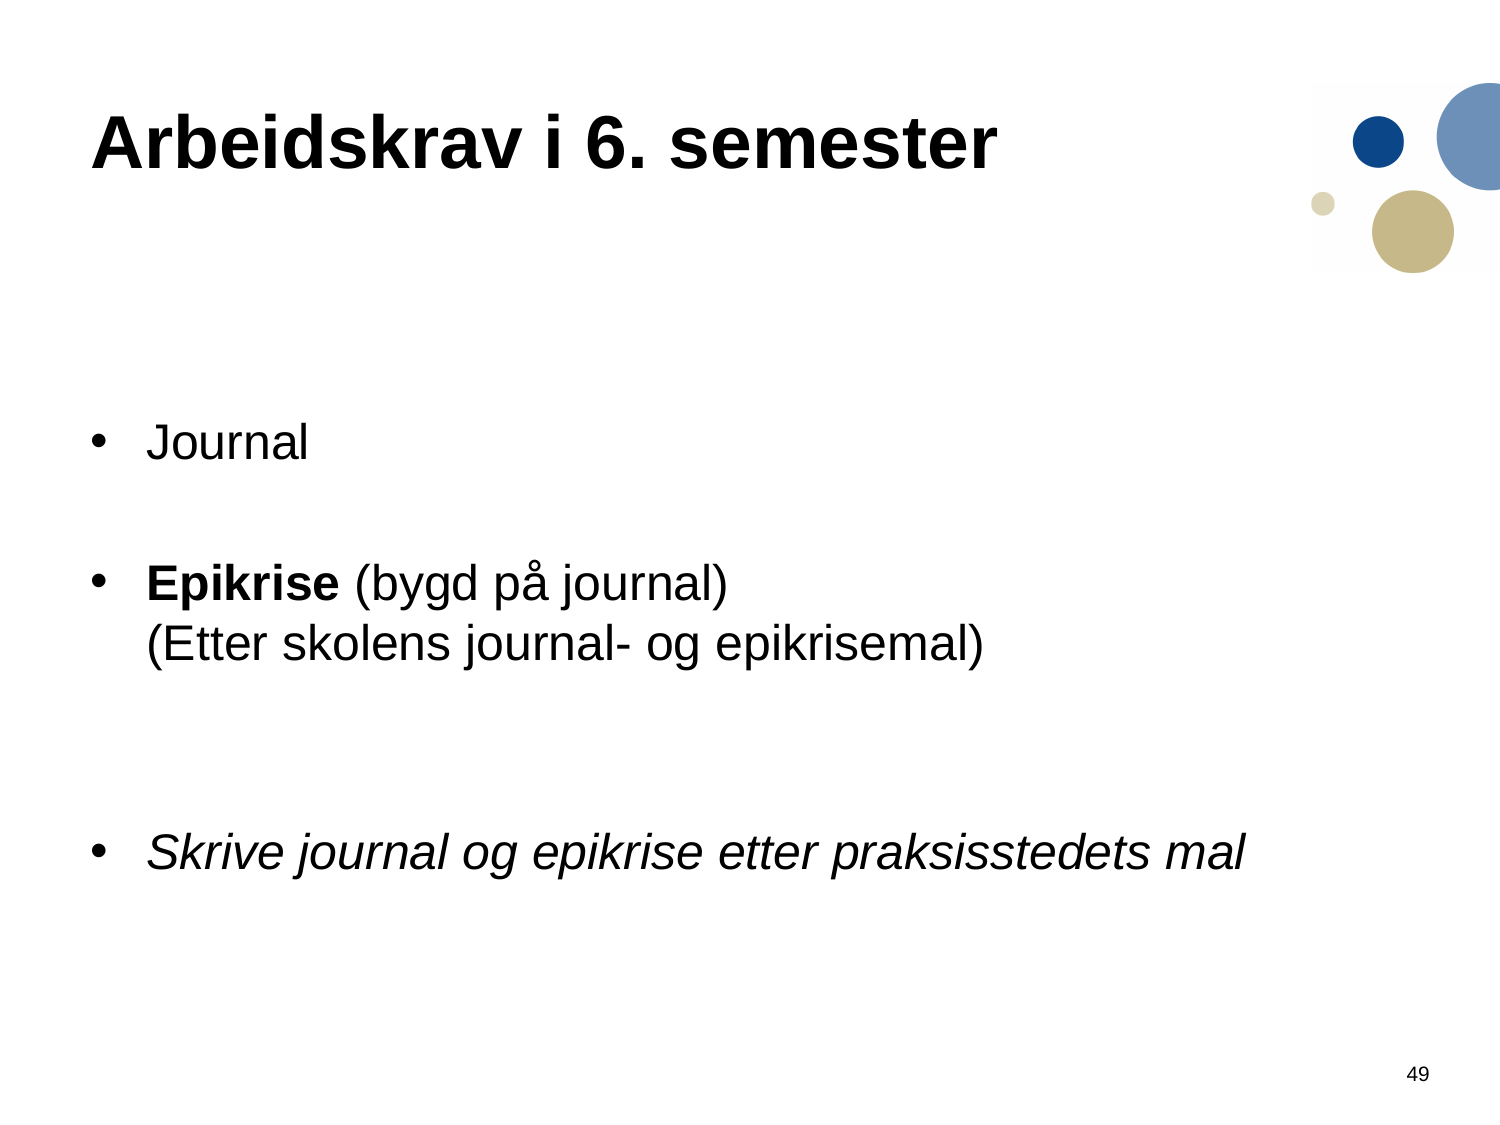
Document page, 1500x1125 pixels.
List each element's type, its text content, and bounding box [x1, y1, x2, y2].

list Journal Epikrise (bygd på journal) (Etter skolens journal- og epikrisemal) Skrive journal og epikrise etter praksisstedets mal [75, 262, 1425, 1005]
title Arbeidskrav i 6. semester [75, 45, 1425, 233]
picture [1311, 83, 1500, 273]
